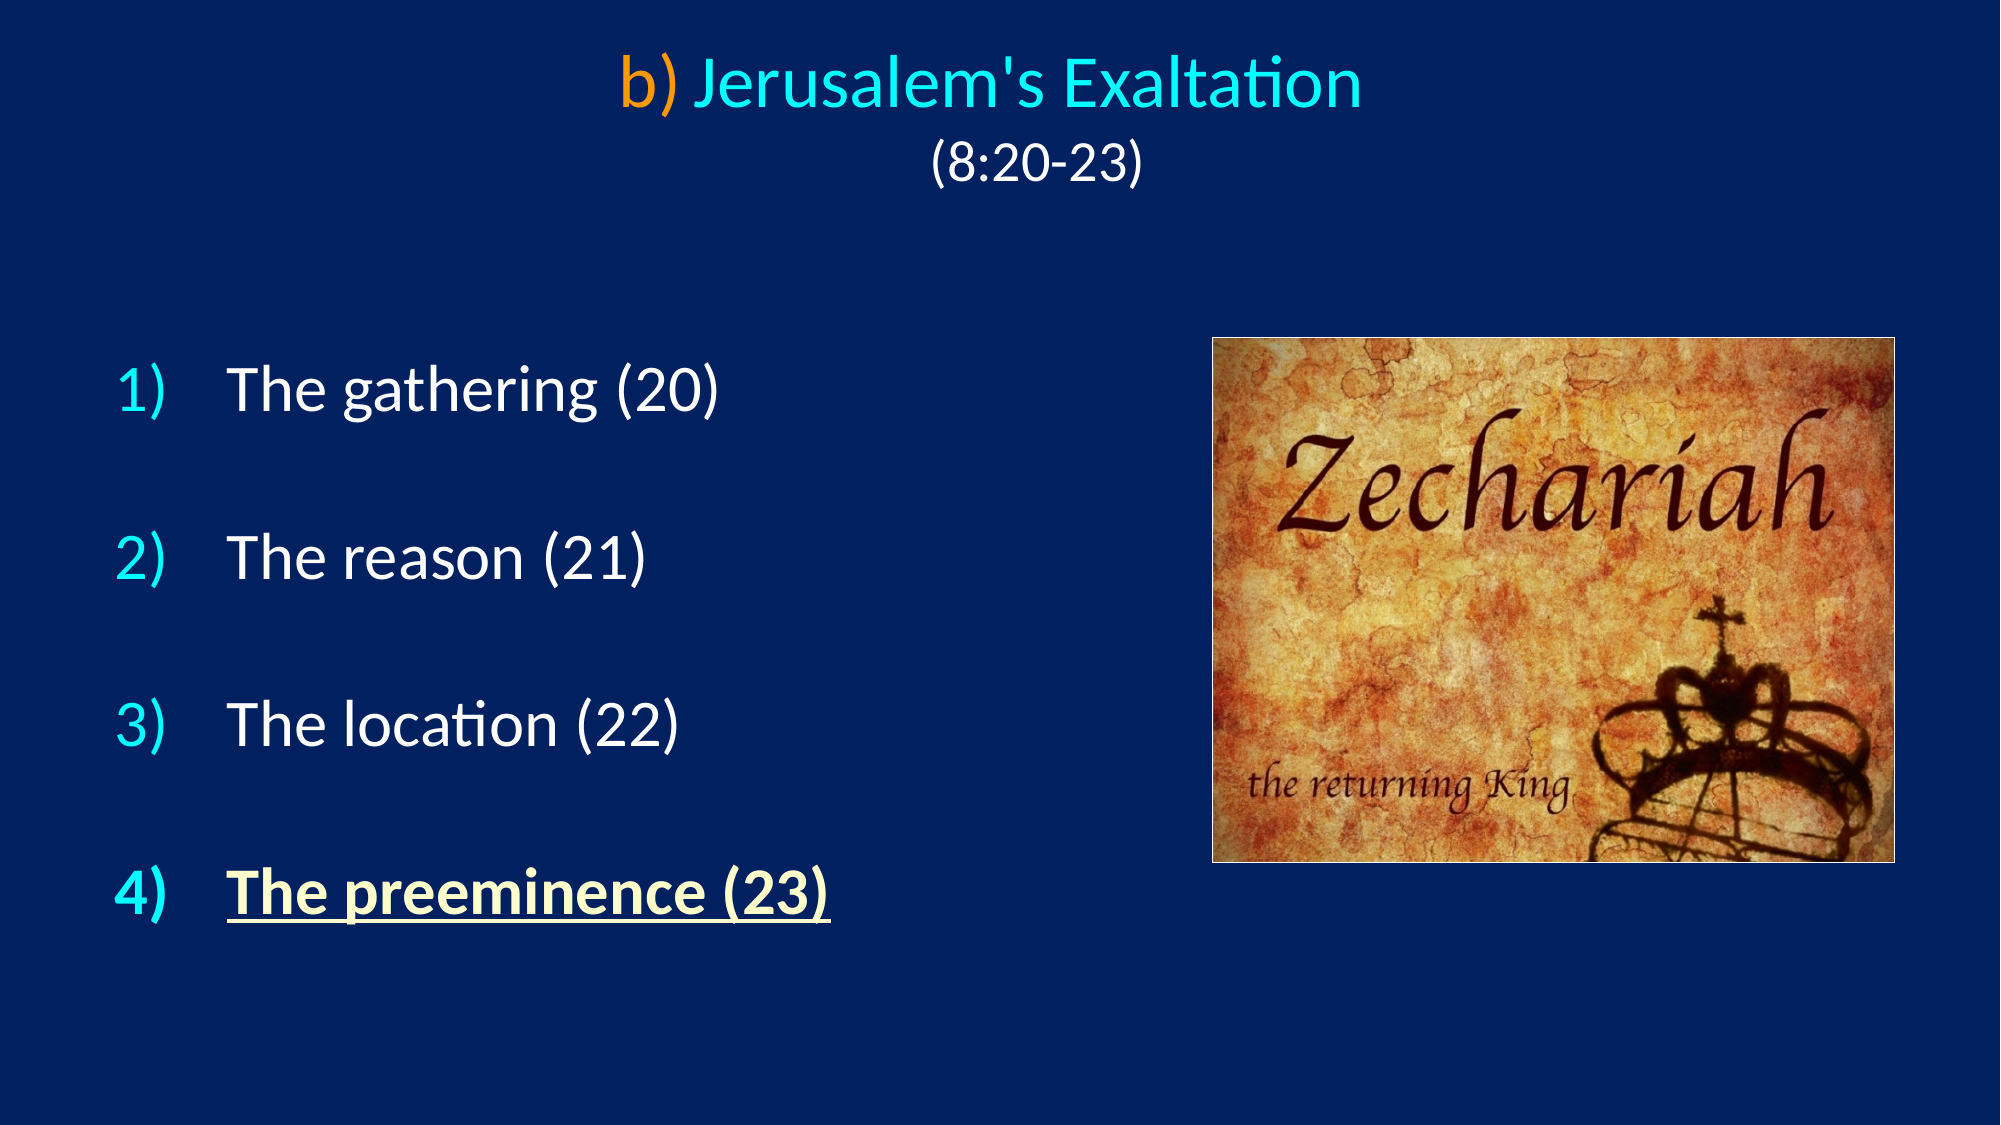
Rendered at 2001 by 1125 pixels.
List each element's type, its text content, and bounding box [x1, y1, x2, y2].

list The gathering (20) The reason (21) The location (22) The preeminence (23) [99, 337, 1126, 963]
title Jerusalem's Exaltation (8:20-23) [131, 37, 1869, 188]
picture [1212, 337, 1895, 863]
